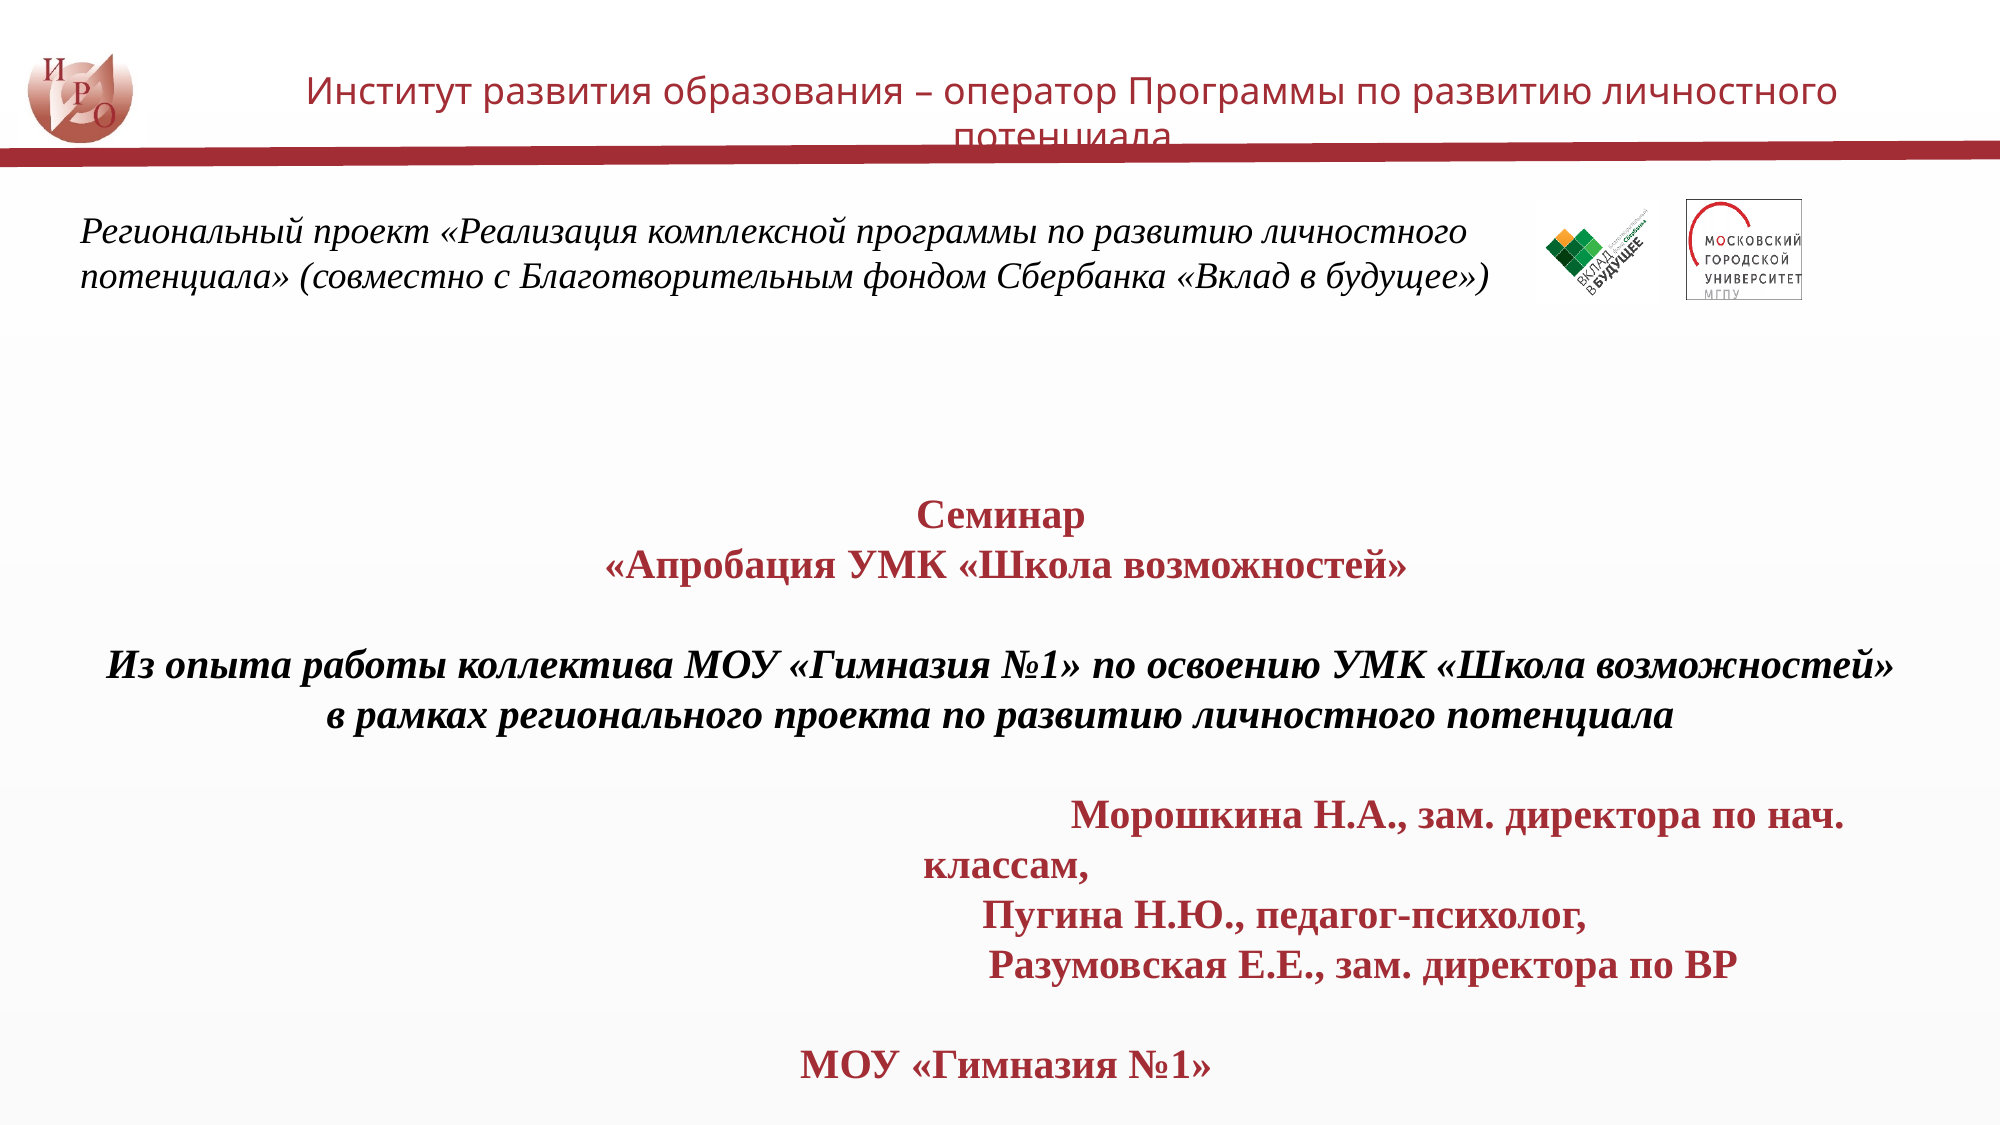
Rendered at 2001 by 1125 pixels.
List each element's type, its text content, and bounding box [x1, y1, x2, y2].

picture [1686, 199, 1802, 300]
picture [1536, 199, 1657, 305]
picture [17, 30, 145, 148]
text_box Семинар «Апробация УМК «Школа возможностей» Из опыта работы коллектива МОУ «Гимназия №1» по освоению УМК «Школа возможностей» в рамках регионального проекта по развитию личностного потенциала Морошкина Н.А., зам. директора по нач. классам, Пугина Н.Ю., педагог-психолог, Разумовская Е.Е., зам. директора по ВР МОУ «Гимназия №1» 15 апреля 2021 г. [65, 339, 1948, 1125]
